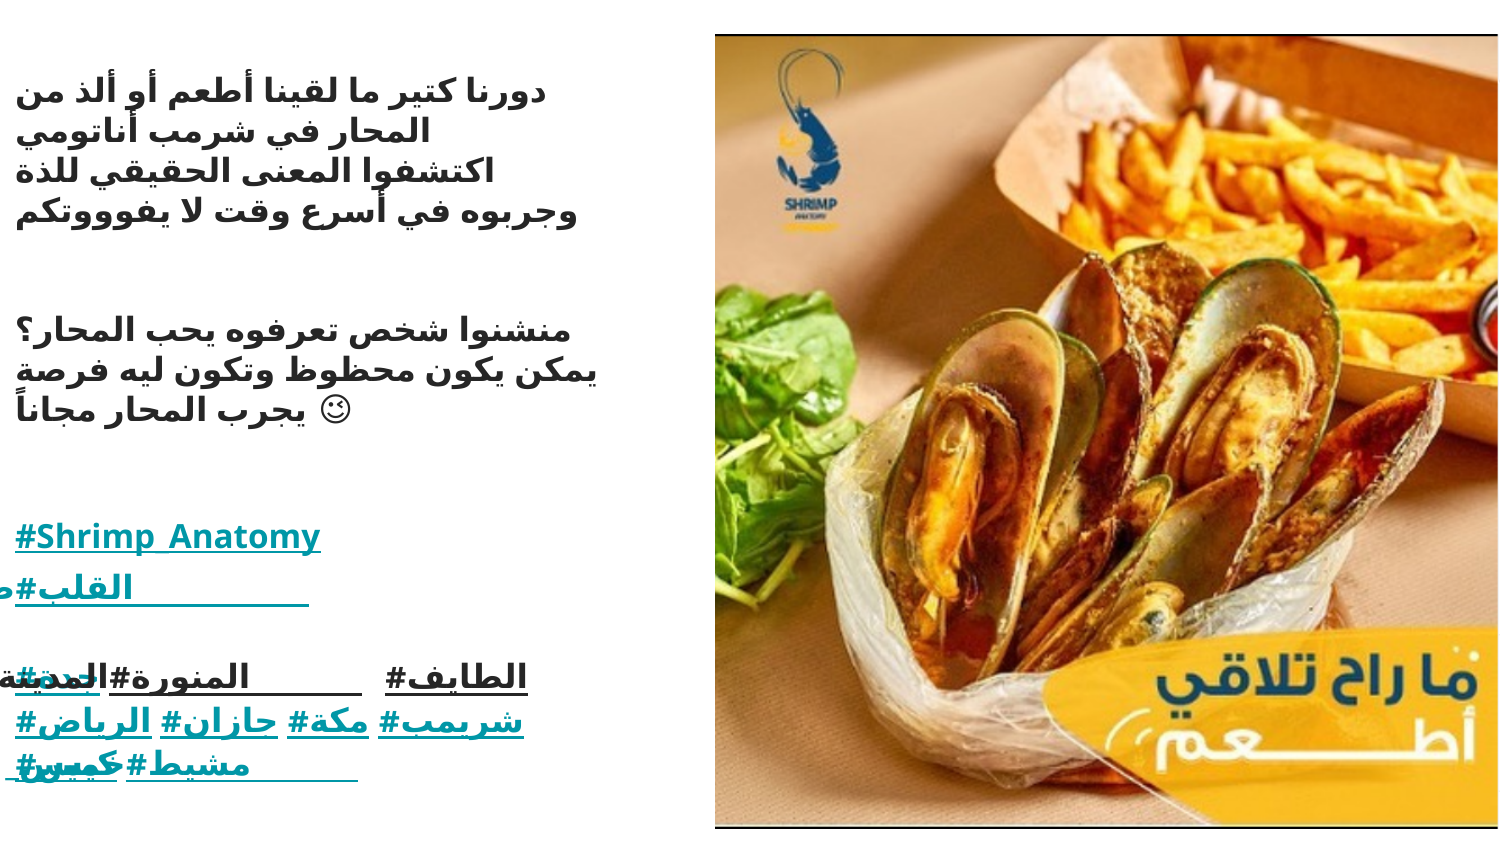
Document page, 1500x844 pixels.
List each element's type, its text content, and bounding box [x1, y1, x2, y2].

text_box دورنا كتير ما لقينا أطعم أو ألذ من المحار في شرمب أناتومي اكتشفوا المعنى الحقيقي للذة وجربوه في أسرع وقت لا يفوووتكم منشنوا شخص تعرفوه يحب المحار؟ يمكن يكون محظوظ وتكون ليه فرصة يجرب المحار مجاناً 😉 #Shrimp_Anatomy #طعم_يدخل_القلب #جدة #المدينة_المنورة #الطايف #الرياض #جازان #مكة #شريمب #كيس #خميس_مشيط [0, 53, 622, 801]
picture [714, 34, 1500, 829]
